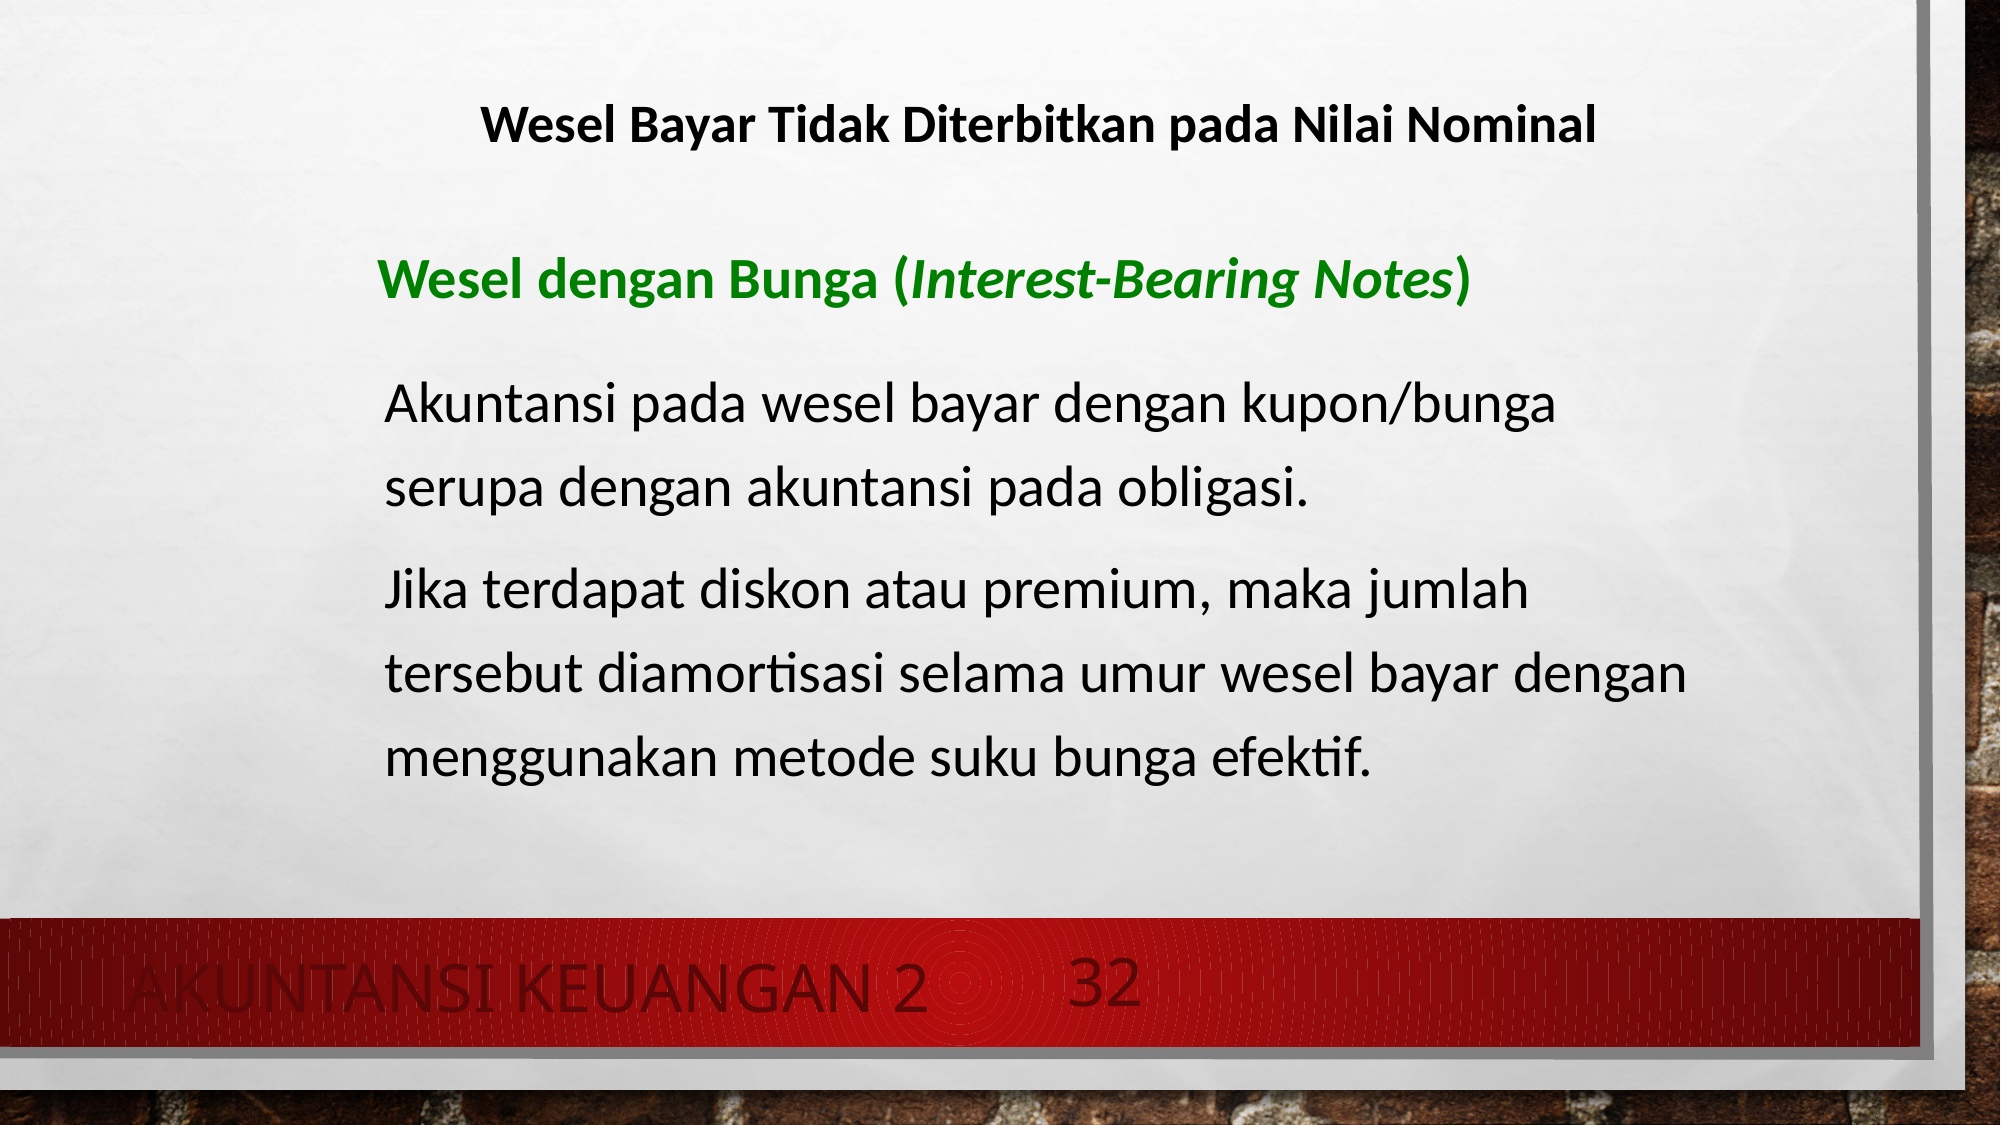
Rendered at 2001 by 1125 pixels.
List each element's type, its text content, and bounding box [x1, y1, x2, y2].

text_box Wesel dengan Bunga (Interest-Bearing Notes) [362, 232, 1675, 318]
picture [0, 0, 2000, 1125]
slide_number 32 [1031, 944, 1181, 1027]
text_box Akuntansi pada wesel bayar dengan kupon/bunga serupa dengan akuntansi pada obligasi. Jika terdapat diskon atau premium, maka jumlah tersebut diamortisasi selama umur wesel bayar dengan menggunakan metode suku bunga efektif. [369, 343, 1733, 796]
text_box Wesel Bayar Tidak Diterbitkan pada Nilai Nominal [465, 42, 1637, 200]
footer Akuntansi Keuangan 2 [112, 944, 1015, 1027]
